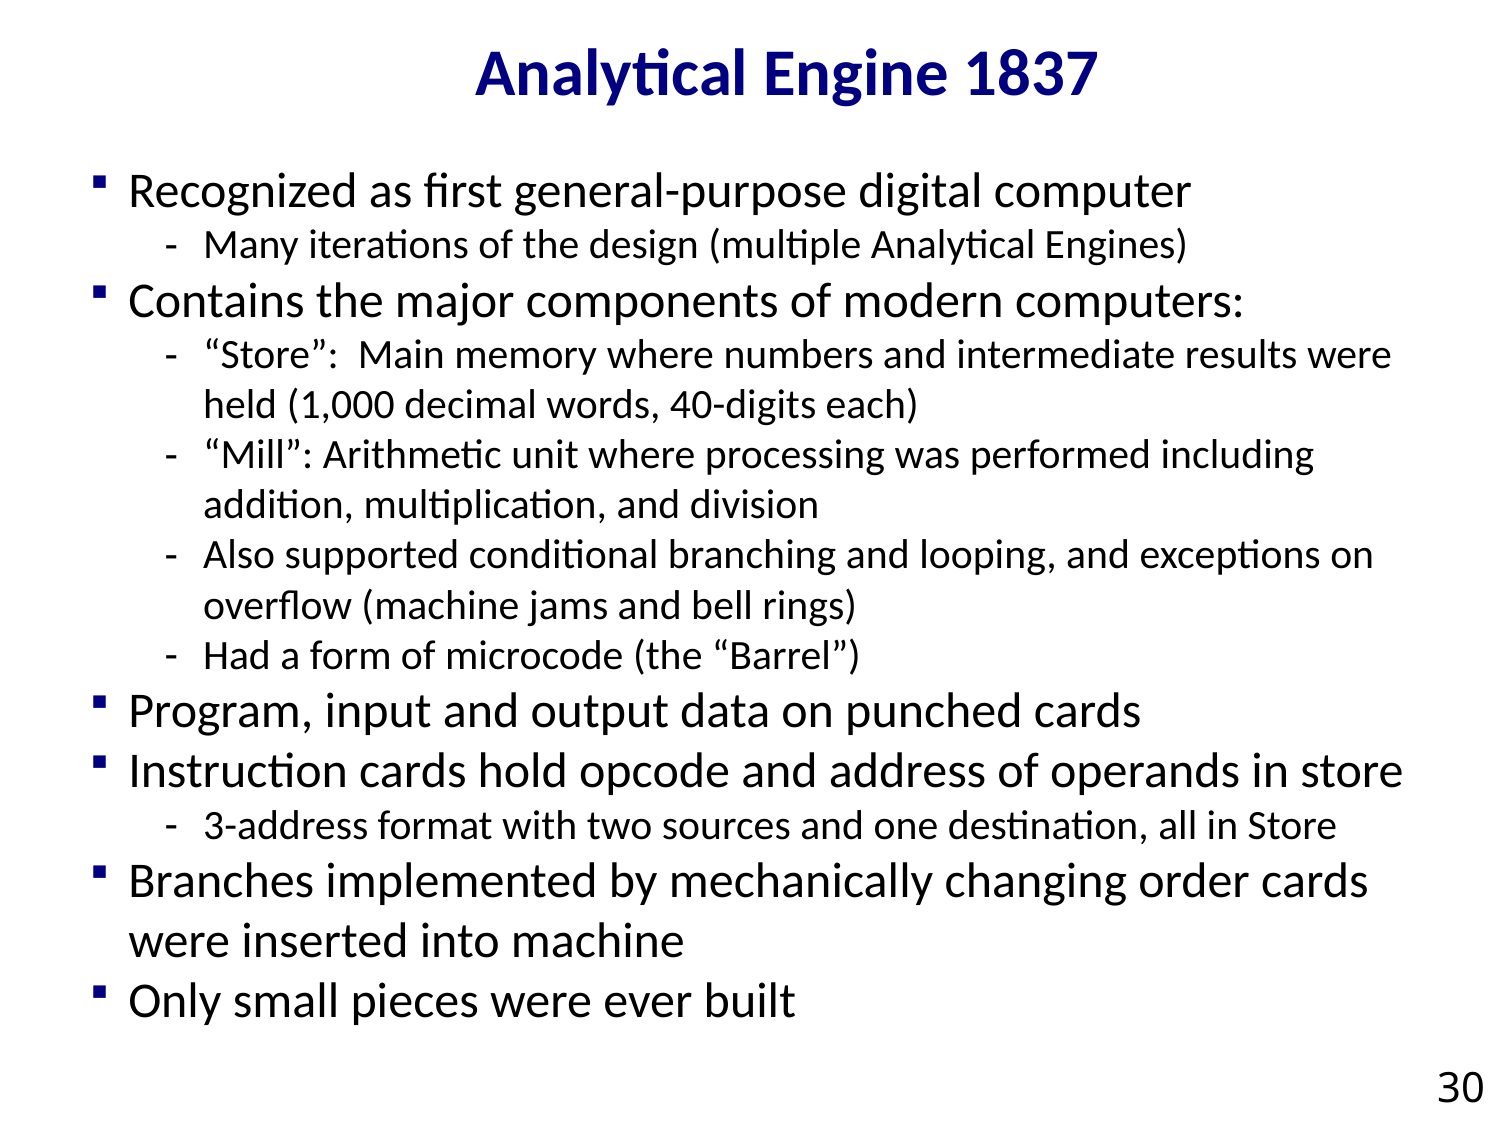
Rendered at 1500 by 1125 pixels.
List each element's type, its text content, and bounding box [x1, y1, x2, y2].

title Analytical Engine 1837 [199, 12, 1376, 126]
list Recognized as first general-purpose digital computer Many iterations of the design (multiple Analytical Engines) Contains the major components of modern computers: “Store”: Main memory where numbers and intermediate results were held (1,000 decimal words, 40-digits each) “Mill”: Arithmetic unit where processing was performed including addition, multiplication, and division Also supported conditional branching and looping, and exceptions on overflow (machine jams and bell rings) Had a form of microcode (the “Barrel”) Program, input and output data on punched cards Instruction cards hold opcode and address of operands in store 3-address format with two sources and one destination, all in Store Branches implemented by mechanically changing order cards were inserted into machine Only small pieces were ever built [74, 149, 1425, 1013]
slide_number 30 [1362, 1085, 1500, 1125]
